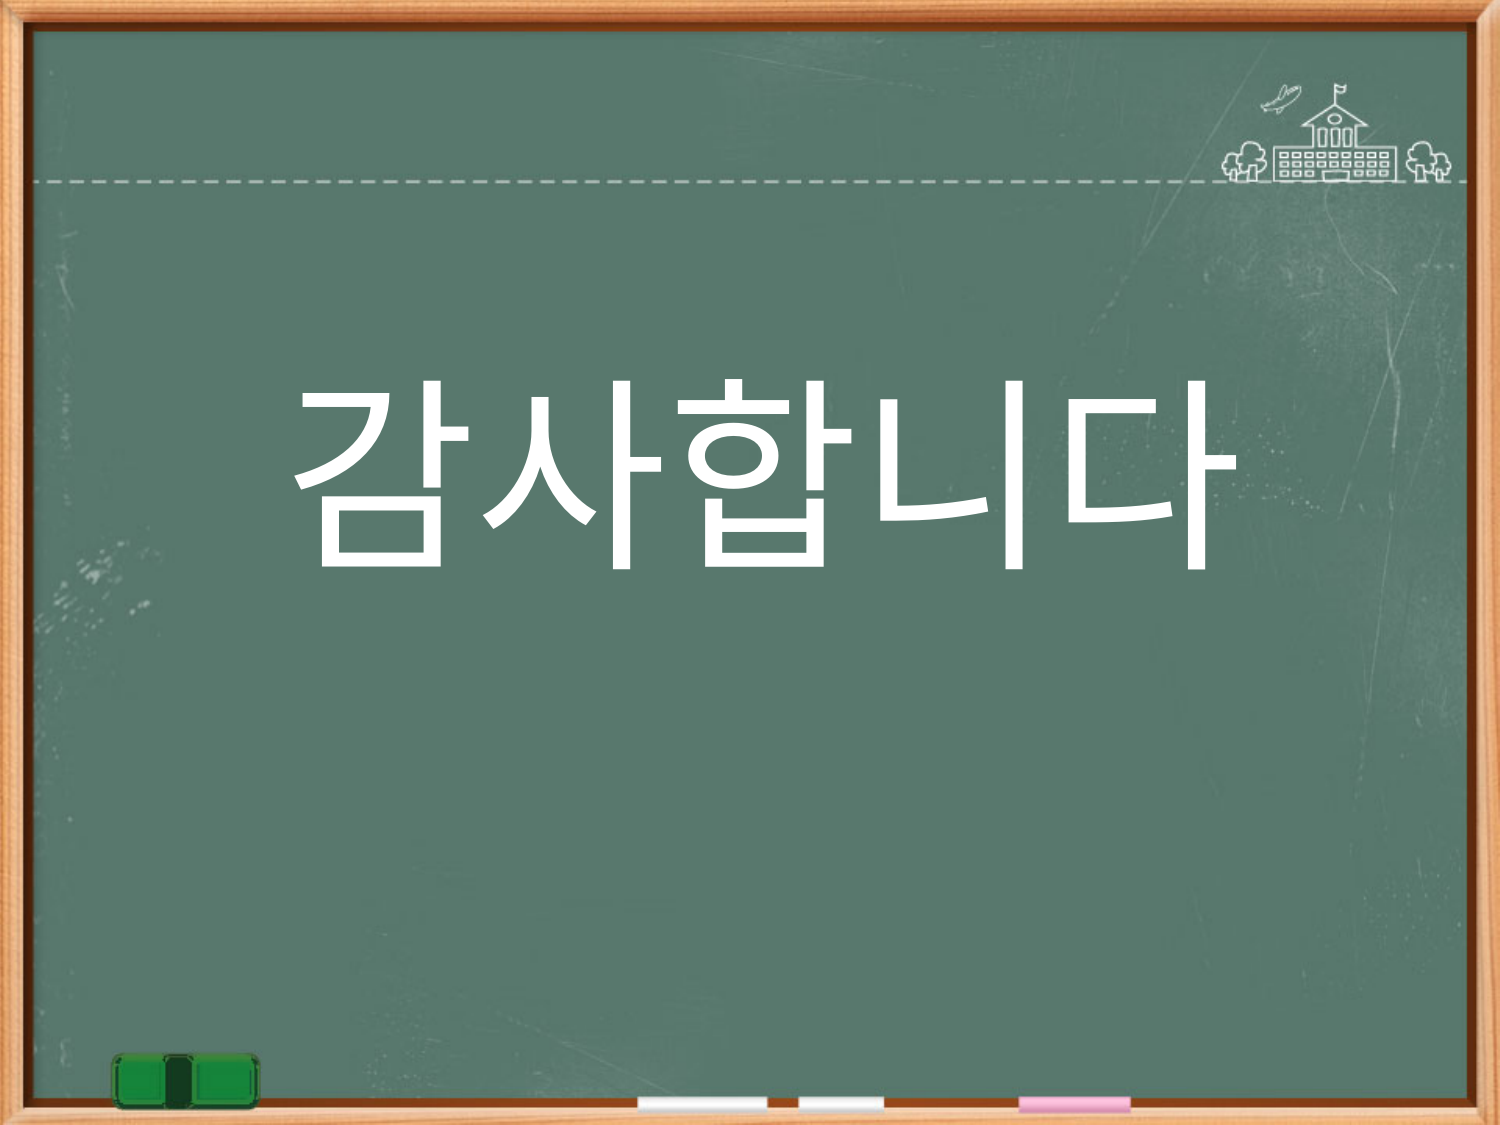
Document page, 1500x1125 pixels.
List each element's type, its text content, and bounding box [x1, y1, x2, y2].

list 감사합니다 [269, 338, 1500, 926]
picture [0, 0, 1500, 1125]
